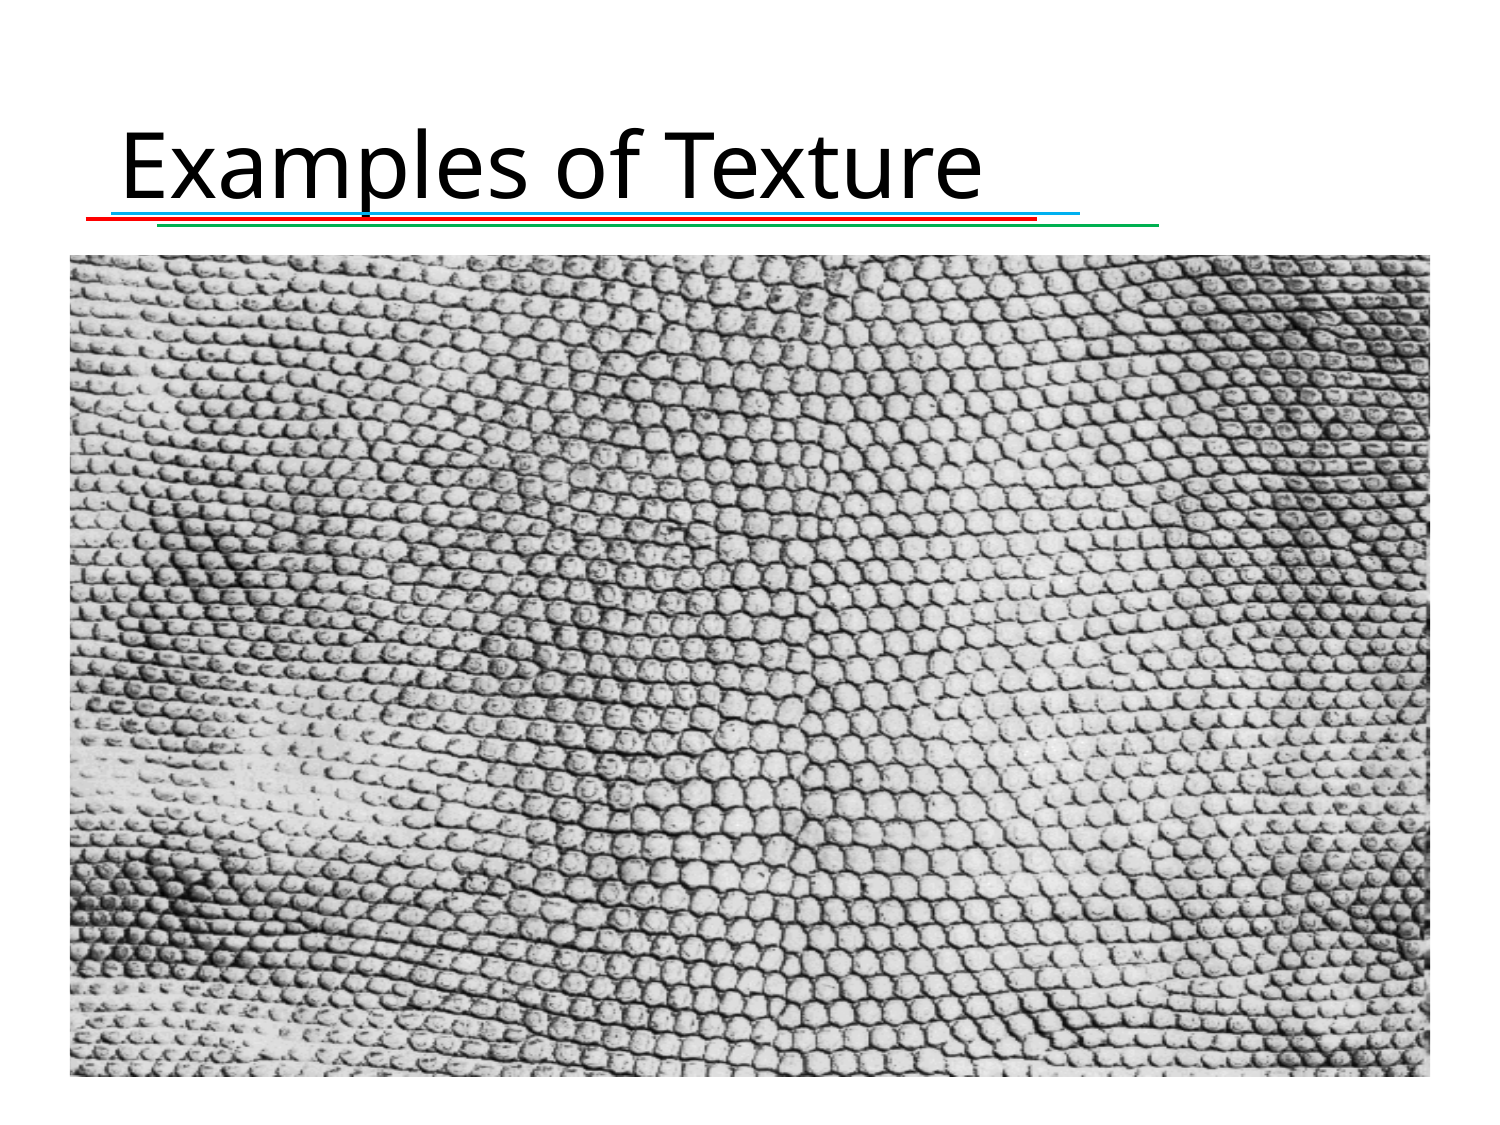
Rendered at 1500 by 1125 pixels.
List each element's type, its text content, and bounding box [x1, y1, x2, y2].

picture [69, 255, 1431, 1077]
title Examples of Texture [103, 59, 1397, 255]
